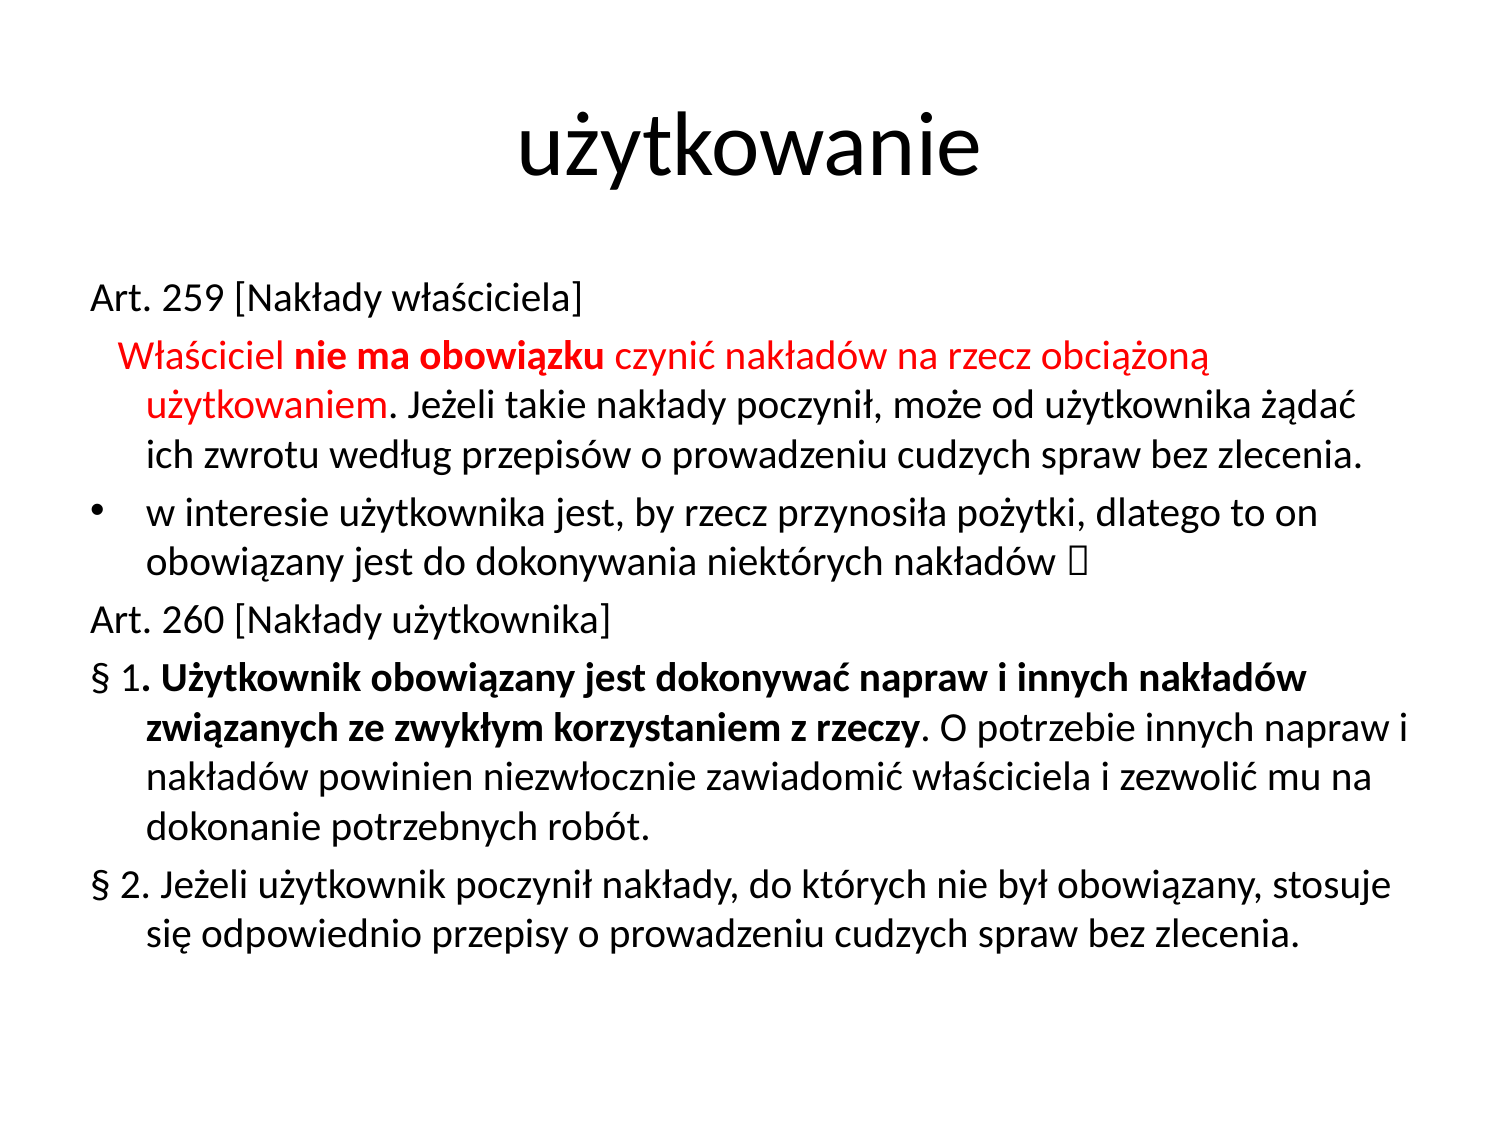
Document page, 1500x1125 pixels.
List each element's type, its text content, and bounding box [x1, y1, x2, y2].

list Art. 259 [Nakłady właściciela] Właściciel nie ma obowiązku czynić nakładów na rzecz obciążoną użytkowaniem. Jeżeli takie nakłady poczynił, może od użytkownika żądać ich zwrotu według przepisów o prowadzeniu cudzych spraw bez zlecenia. w interesie użytkownika jest, by rzecz przynosiła pożytki, dlatego to on obowiązany jest do dokonywania niektórych nakładów  Art. 260 [Nakłady użytkownika] § 1. Użytkownik obowiązany jest dokonywać napraw i innych nakładów związanych ze zwykłym korzystaniem z rzeczy. O potrzebie innych napraw i nakładów powinien niezwłocznie zawiadomić właściciela i zezwolić mu na dokonanie potrzebnych robót. § 2. Jeżeli użytkownik poczynił nakłady, do których nie był obowiązany, stosuje się odpowiednio przepisy o prowadzeniu cudzych spraw bez zlecenia. [75, 262, 1425, 1005]
title użytkowanie [75, 45, 1425, 233]
